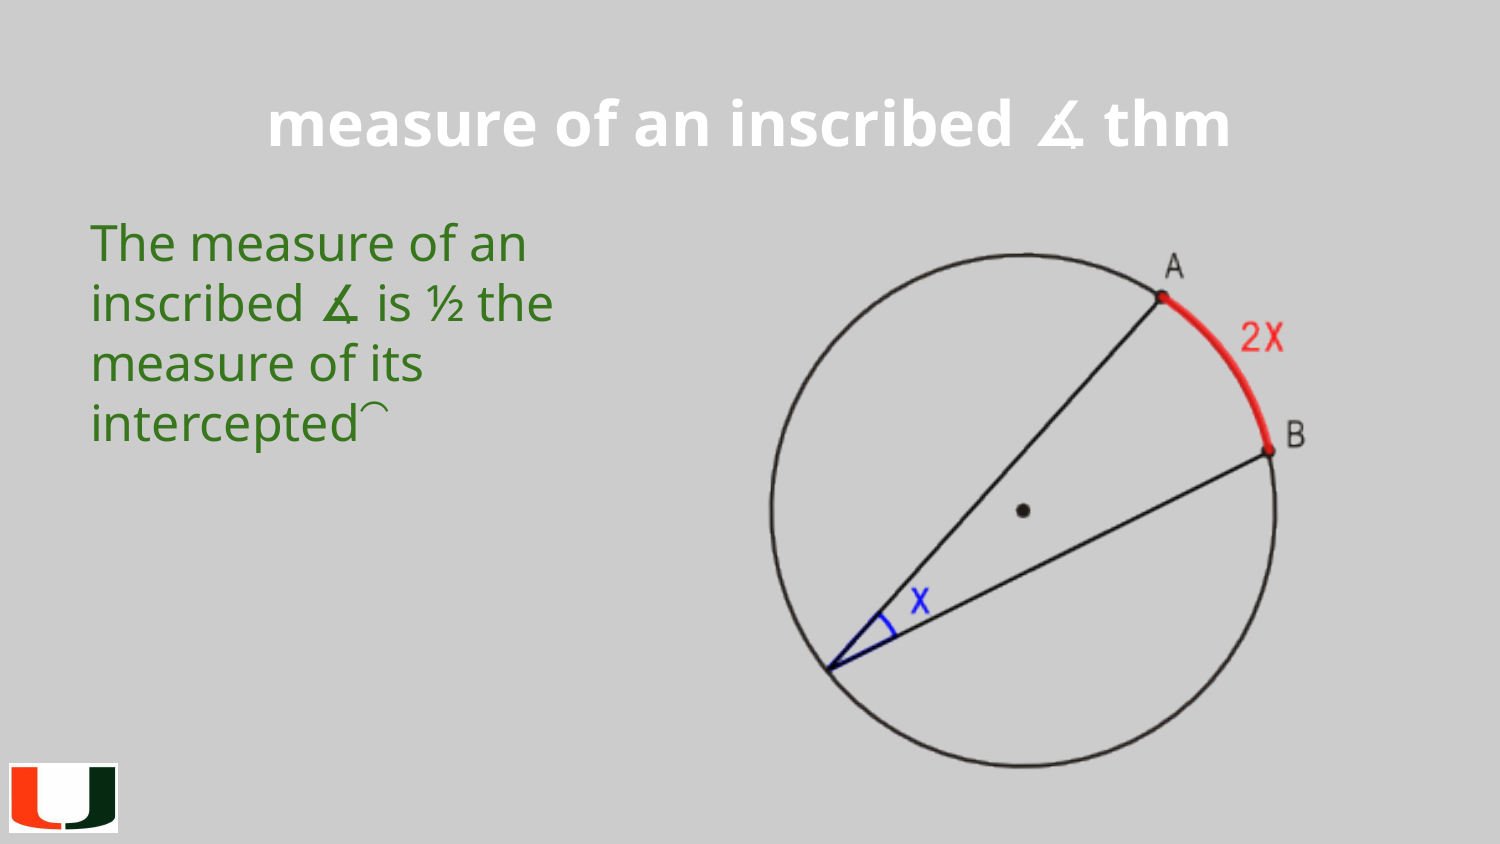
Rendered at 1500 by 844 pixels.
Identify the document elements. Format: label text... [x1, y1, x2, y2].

picture [766, 229, 1312, 776]
title measure of an inscribed ∡ thm [75, 33, 1425, 175]
picture [9, 763, 118, 833]
list The measure of an inscribed ∡ is ½ the measure of its intercepted⁀ [75, 196, 731, 808]
